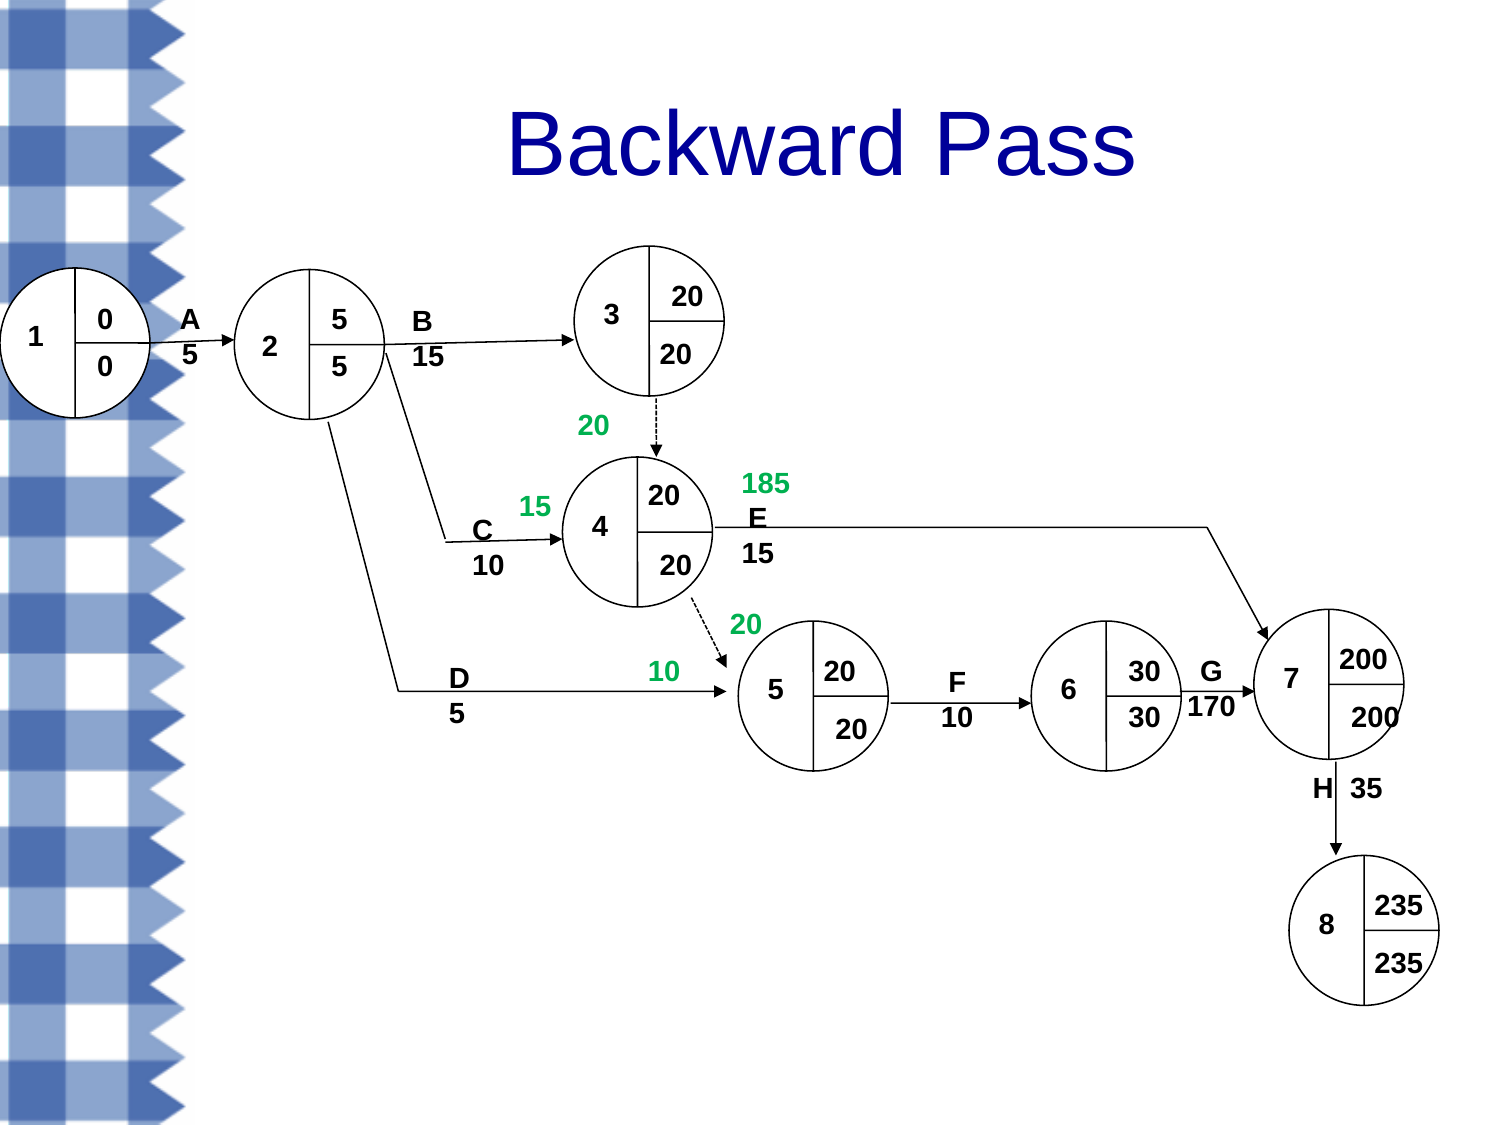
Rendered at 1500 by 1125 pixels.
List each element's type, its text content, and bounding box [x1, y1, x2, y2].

text_box 20 [656, 269, 719, 320]
text_box 8 [1303, 897, 1350, 948]
text_box 1 [12, 310, 59, 361]
text_box [1365, 931, 1439, 937]
text_box [1288, 855, 1364, 1006]
text_box 4 [576, 499, 623, 550]
text_box A 5 [164, 292, 216, 378]
text_box C 10 [457, 541, 520, 589]
text_box 10 [633, 644, 696, 695]
text_box 20 [633, 468, 696, 519]
text_box G 170 [1176, 644, 1251, 730]
text_box [216, 334, 235, 347]
picture [0, 343, 195, 1125]
text_box [638, 533, 713, 607]
text_box [1107, 621, 1161, 696]
text_box [1365, 855, 1418, 878]
text_box [814, 621, 868, 644]
text_box [738, 621, 813, 772]
text_box [696, 685, 727, 698]
text_box [1329, 685, 1404, 760]
text_box [650, 322, 725, 369]
text_box 15 [504, 480, 567, 531]
text_box [638, 485, 713, 532]
text_box [650, 378, 698, 396]
text_box 20 [562, 398, 625, 449]
text_box E 15 [726, 528, 789, 577]
text_box [715, 648, 727, 668]
text_box B 15 [397, 294, 460, 380]
text_box 185 [726, 456, 806, 507]
text_box F 10 [926, 704, 989, 741]
text_box [234, 269, 309, 420]
text_box [0, 267, 75, 418]
text_box 200 [1324, 632, 1403, 683]
text_box 3 [588, 288, 635, 339]
text_box F 10 [926, 656, 989, 703]
text_box 20 [644, 538, 707, 589]
text_box [814, 697, 889, 771]
text_box 2 [247, 319, 294, 370]
text_box [650, 246, 725, 321]
text_box 5 [752, 663, 799, 714]
text_box [1365, 988, 1412, 1006]
text_box E 15 [726, 507, 789, 527]
text_box [1179, 685, 1255, 698]
picture [0, 0, 195, 342]
text_box 7 [1268, 651, 1315, 702]
text_box [76, 343, 150, 418]
text_box [650, 442, 663, 458]
text_box [1329, 609, 1383, 632]
text_box 0 [82, 292, 129, 339]
text_box 235 [1359, 878, 1439, 929]
text_box 200 [1336, 691, 1415, 742]
title Backward Pass [218, 44, 1426, 233]
text_box [1031, 621, 1106, 772]
text_box [460, 333, 575, 347]
text_box 20 [820, 703, 883, 753]
text_box 30 [1113, 644, 1176, 691]
text_box [445, 533, 563, 546]
text_box [310, 345, 385, 420]
text_box [1207, 528, 1269, 641]
text_box [890, 696, 1031, 710]
text_box 20 [808, 644, 872, 695]
text_box 5 [316, 339, 363, 390]
text_box [562, 456, 677, 607]
text_box [310, 269, 385, 344]
text_box 0 [82, 339, 129, 390]
text_box [814, 649, 889, 696]
text_box 30 [1113, 691, 1176, 742]
text_box D 5 [433, 652, 485, 738]
text_box [1329, 812, 1343, 856]
text_box [76, 267, 150, 342]
text_box C 10 [457, 503, 520, 541]
text_box 5 [316, 292, 363, 339]
text_box 20 [644, 328, 707, 378]
text_box [1253, 609, 1328, 760]
text_box 6 [1045, 663, 1092, 714]
text_box [574, 246, 649, 397]
text_box 20 [715, 597, 778, 648]
text_box H 35 [1265, 761, 1430, 812]
text_box 235 [1359, 937, 1439, 988]
text_box [1107, 697, 1166, 771]
